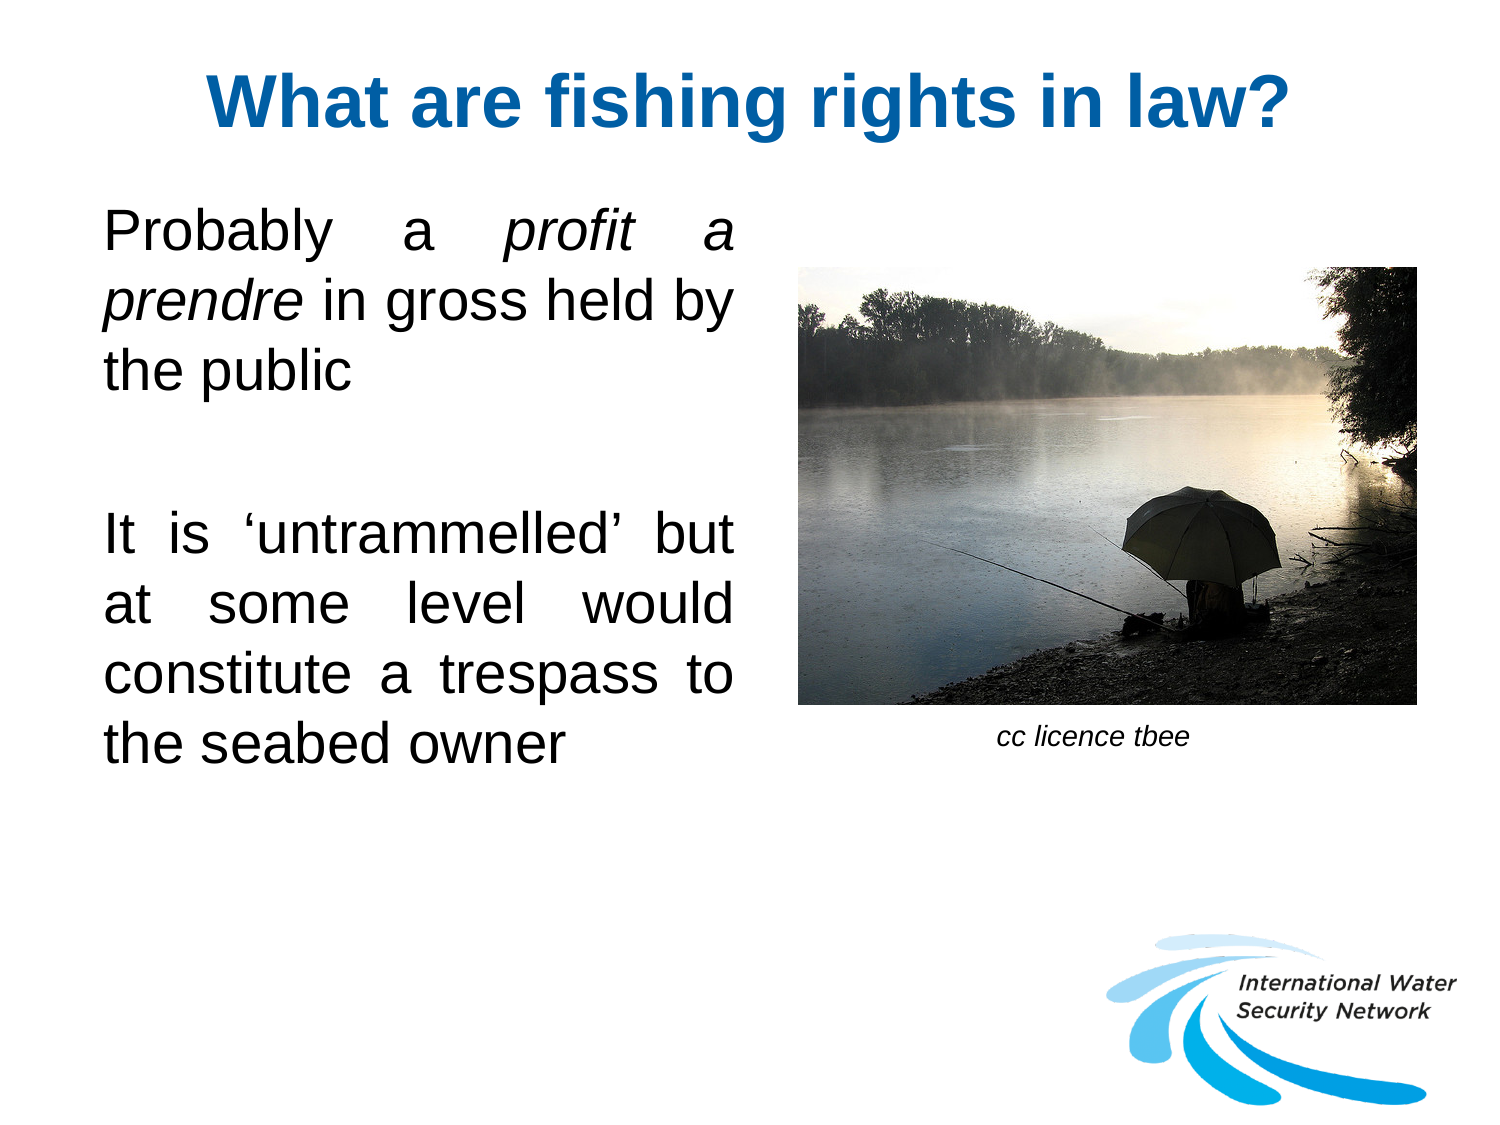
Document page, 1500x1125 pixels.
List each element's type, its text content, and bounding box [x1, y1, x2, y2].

picture [1104, 932, 1457, 1107]
picture [797, 266, 1418, 705]
list Probably a profit a prendre in gross held by the public It is ‘untrammelled’ but at some level would constitute a trespass to the seabed owner [88, 184, 751, 893]
title What are fishing rights in law? [75, 45, 1425, 151]
list cc licence tbee [762, 184, 1425, 893]
